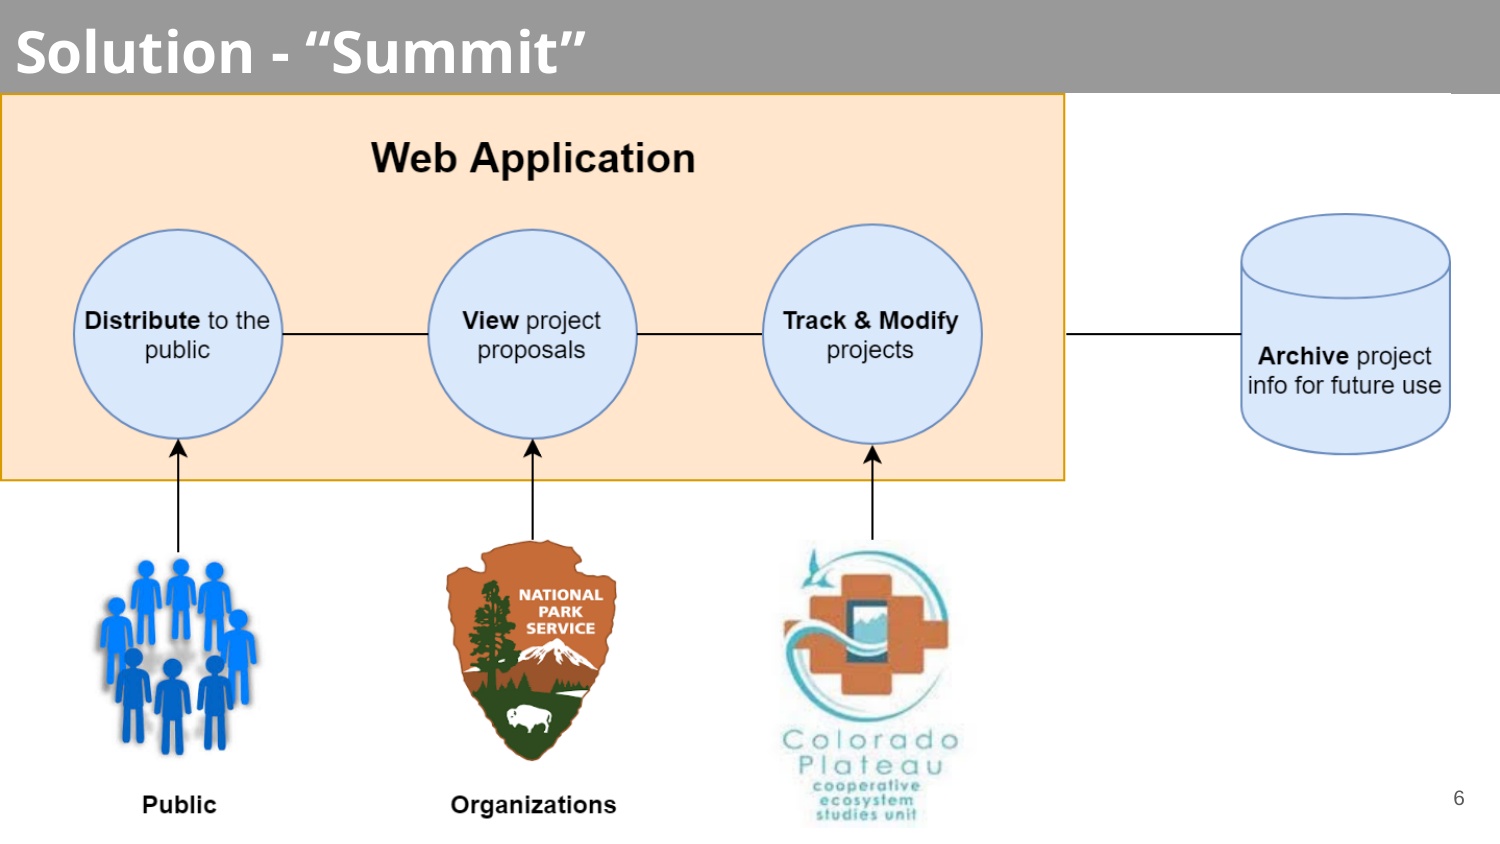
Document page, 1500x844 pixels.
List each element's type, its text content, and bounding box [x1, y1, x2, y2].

picture [0, 93, 1451, 830]
title Solution - “Summit” [0, 0, 1500, 94]
slide_number ‹#› [1454, 764, 1480, 830]
